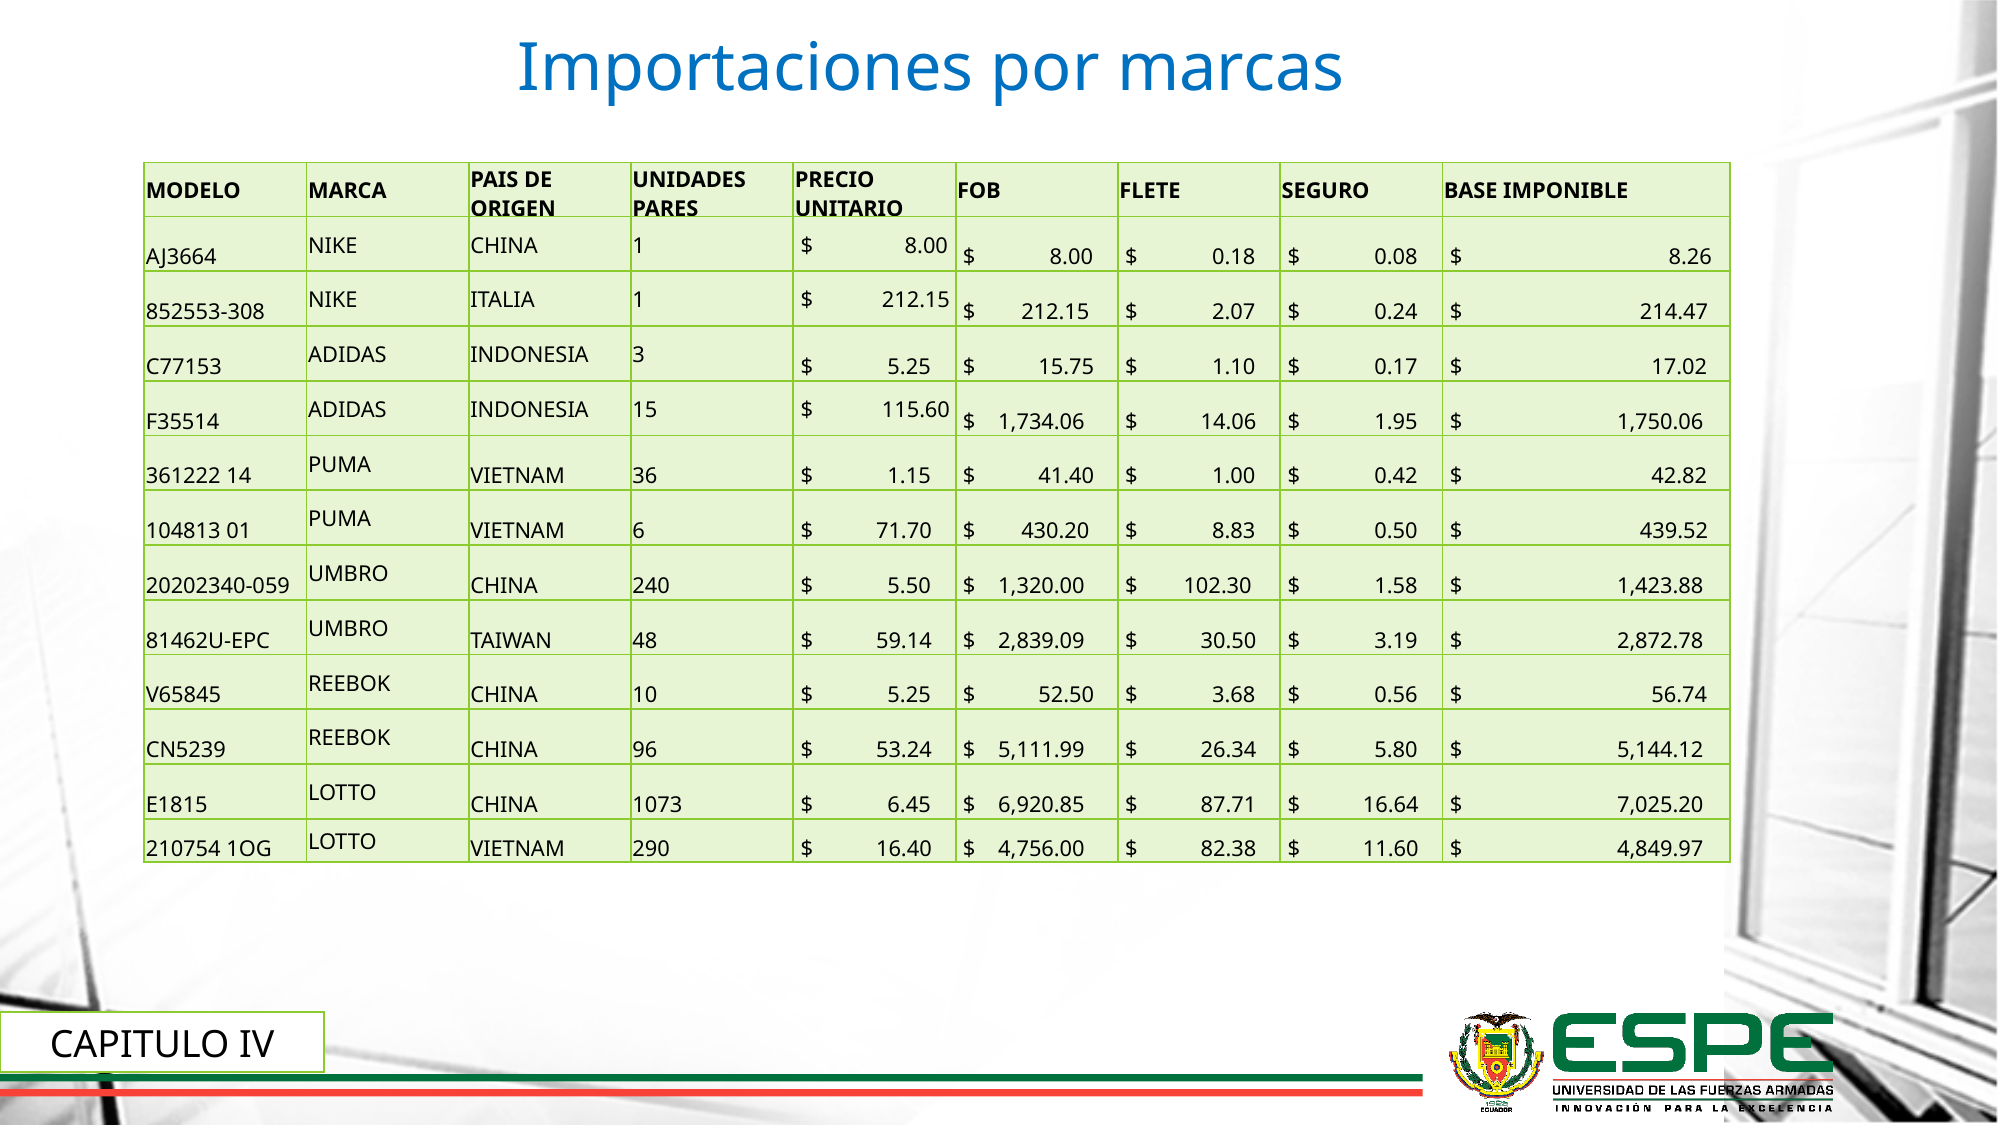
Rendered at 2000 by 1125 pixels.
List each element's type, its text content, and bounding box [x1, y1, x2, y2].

table_cell CHINA [470, 217, 630, 270]
table_cell 1 [632, 217, 792, 270]
table_cell 3 [632, 327, 792, 380]
table_cell ITALIA [470, 272, 630, 325]
table_cell CHINA [470, 765, 630, 818]
table_cell $ 0.17 [1281, 327, 1442, 380]
table_cell $ 8.00 [794, 217, 955, 270]
table_cell $ 212.15 [794, 272, 955, 325]
table_cell CN5239 [145, 710, 306, 763]
table_cell VIETNAM [470, 491, 630, 544]
table_cell $ 8.00 [957, 217, 1117, 270]
table_cell 10 [632, 655, 792, 708]
table_cell $ 5.80 [1281, 710, 1442, 763]
table_cell $ 56.74 [1443, 655, 1724, 708]
table_cell $ 0.50 [1281, 491, 1442, 544]
table_cell $ 0.42 [1281, 436, 1442, 489]
table_cell CHINA [470, 546, 630, 599]
table_cell 290 [632, 820, 792, 861]
table_cell $ 4,756.00 [957, 820, 1117, 861]
table_cell REEBOK [307, 655, 468, 708]
table_cell $ 1,423.88 [1443, 546, 1724, 599]
table_cell $ 214.47 [1443, 272, 1724, 325]
table_cell E1815 [145, 765, 306, 818]
table_cell VIETNAM [470, 436, 630, 489]
table_cell $ 5.25 [794, 655, 955, 708]
table_cell UMBRO [307, 601, 468, 654]
table_cell 15 [632, 382, 792, 435]
table_cell 6 [632, 491, 792, 544]
table_cell $ 71.70 [794, 491, 955, 544]
table_cell $ 3.68 [1119, 655, 1279, 708]
table_cell $ 115.60 [794, 382, 955, 435]
table_cell $ 439.52 [1443, 491, 1724, 544]
table_cell $ 5.50 [794, 546, 955, 599]
table_cell $ 52.50 [957, 655, 1117, 708]
table_cell $ 2,872.78 [1443, 601, 1724, 654]
table_header SEGURO [1281, 163, 1442, 216]
table_cell $ 1.15 [794, 436, 955, 489]
table_cell $ 0.18 [1119, 217, 1279, 270]
table_cell 48 [632, 601, 792, 654]
table_cell $ 26.34 [1119, 710, 1279, 763]
table_cell $ 1.95 [1281, 382, 1442, 435]
table_cell 96 [632, 710, 792, 763]
table_cell $ 0.56 [1281, 655, 1442, 708]
table_cell ADIDAS [307, 382, 468, 435]
table_cell $ 1.00 [1119, 436, 1279, 489]
table_cell $ 42.82 [1443, 436, 1724, 489]
table_cell ADIDAS [307, 327, 468, 380]
table_cell $ 0.08 [1281, 217, 1442, 270]
table_header MARCA [307, 163, 468, 216]
table_cell 210754 1OG [145, 820, 306, 861]
table_cell 20202340-059 [145, 546, 306, 599]
table_cell PUMA [307, 491, 468, 544]
table_cell $ 6,920.85 [957, 765, 1117, 818]
table_header FLETE [1119, 163, 1279, 216]
table_cell REEBOK [307, 710, 468, 763]
table_cell NIKE [307, 217, 468, 270]
table_cell $ 41.40 [957, 436, 1117, 489]
table_cell $ 2,839.09 [957, 601, 1117, 654]
table_cell $ 15.75 [957, 327, 1117, 380]
table_cell PUMA [307, 436, 468, 489]
table_cell $ 87.71 [1119, 765, 1279, 818]
table_cell $ 5,144.12 [1443, 710, 1724, 763]
table_cell 81462U-EPC [145, 601, 306, 654]
table_cell $ 5.25 [794, 327, 955, 380]
table_cell $ 102.30 [1119, 546, 1279, 599]
table_cell $ 1.10 [1119, 327, 1279, 380]
table_header UNIDADES PARES [632, 163, 792, 216]
table_cell 240 [632, 546, 792, 599]
table_cell AJ3664 [145, 217, 306, 270]
table_cell TAIWAN [470, 601, 630, 654]
table_cell $ 5,111.99 [957, 710, 1117, 763]
table_cell $ 0.24 [1281, 272, 1442, 325]
table_cell 36 [632, 436, 792, 489]
table_cell 852553-308 [145, 272, 306, 325]
table_header MODELO [145, 163, 306, 216]
table_cell NIKE [307, 272, 468, 325]
table_cell 1073 [632, 765, 792, 818]
table_cell 361222 14 [145, 436, 306, 489]
table_cell $ 7,025.20 [1443, 765, 1724, 818]
table_cell $ 2.07 [1119, 272, 1279, 325]
table_cell $ 16.40 [794, 820, 955, 861]
table_cell LOTTO [307, 765, 468, 818]
table_cell $ 11.60 [1281, 820, 1442, 861]
table_cell LOTTO [307, 820, 468, 861]
table_cell $ 14.06 [1119, 382, 1279, 435]
table_cell C77153 [145, 327, 306, 380]
table_cell F35514 [145, 382, 306, 435]
table_cell $ 16.64 [1281, 765, 1442, 818]
table_cell UMBRO [307, 546, 468, 599]
table_cell $ 8.26 [1443, 217, 1724, 270]
table_cell V65845 [145, 655, 306, 708]
table_cell $ 59.14 [794, 601, 955, 654]
table_cell $ 4,849.97 [1443, 820, 1724, 861]
table_cell $ 8.83 [1119, 491, 1279, 544]
table_cell $ 1,320.00 [957, 546, 1117, 599]
table_cell 1 [632, 272, 792, 325]
table_cell INDONESIA [470, 382, 630, 435]
table_cell $ 6.45 [794, 765, 955, 818]
table_header PAIS DE ORIGEN [470, 163, 630, 216]
table_cell $ 53.24 [794, 710, 955, 763]
table_cell $ 430.20 [957, 491, 1117, 544]
table_cell VIETNAM [470, 820, 630, 861]
text_box Importaciones por marcas [503, 16, 1361, 111]
table_cell INDONESIA [470, 327, 630, 380]
table_cell $ 1,734.06 [957, 382, 1117, 435]
table_cell 104813 01 [145, 491, 306, 544]
table_cell CHINA [470, 710, 630, 763]
table_cell $ 17.02 [1443, 327, 1724, 380]
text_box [0, 1073, 1423, 1097]
table_cell $ 3.19 [1281, 601, 1442, 654]
table_header BASE IMPONIBLE [1443, 163, 1724, 216]
table_cell CHINA [470, 655, 630, 708]
table_cell $ 1.58 [1281, 546, 1442, 599]
table_header PRECIO UNITARIO [794, 163, 955, 216]
table_cell $ 82.38 [1119, 820, 1279, 861]
table_cell $ 30.50 [1119, 601, 1279, 654]
table_cell $ 1,750.06 [1443, 382, 1724, 435]
table_cell $ 212.15 [957, 272, 1117, 325]
picture [0, 0, 2000, 1125]
table_header FOB [957, 163, 1117, 216]
text_box CAPITULO IV [0, 1011, 325, 1073]
